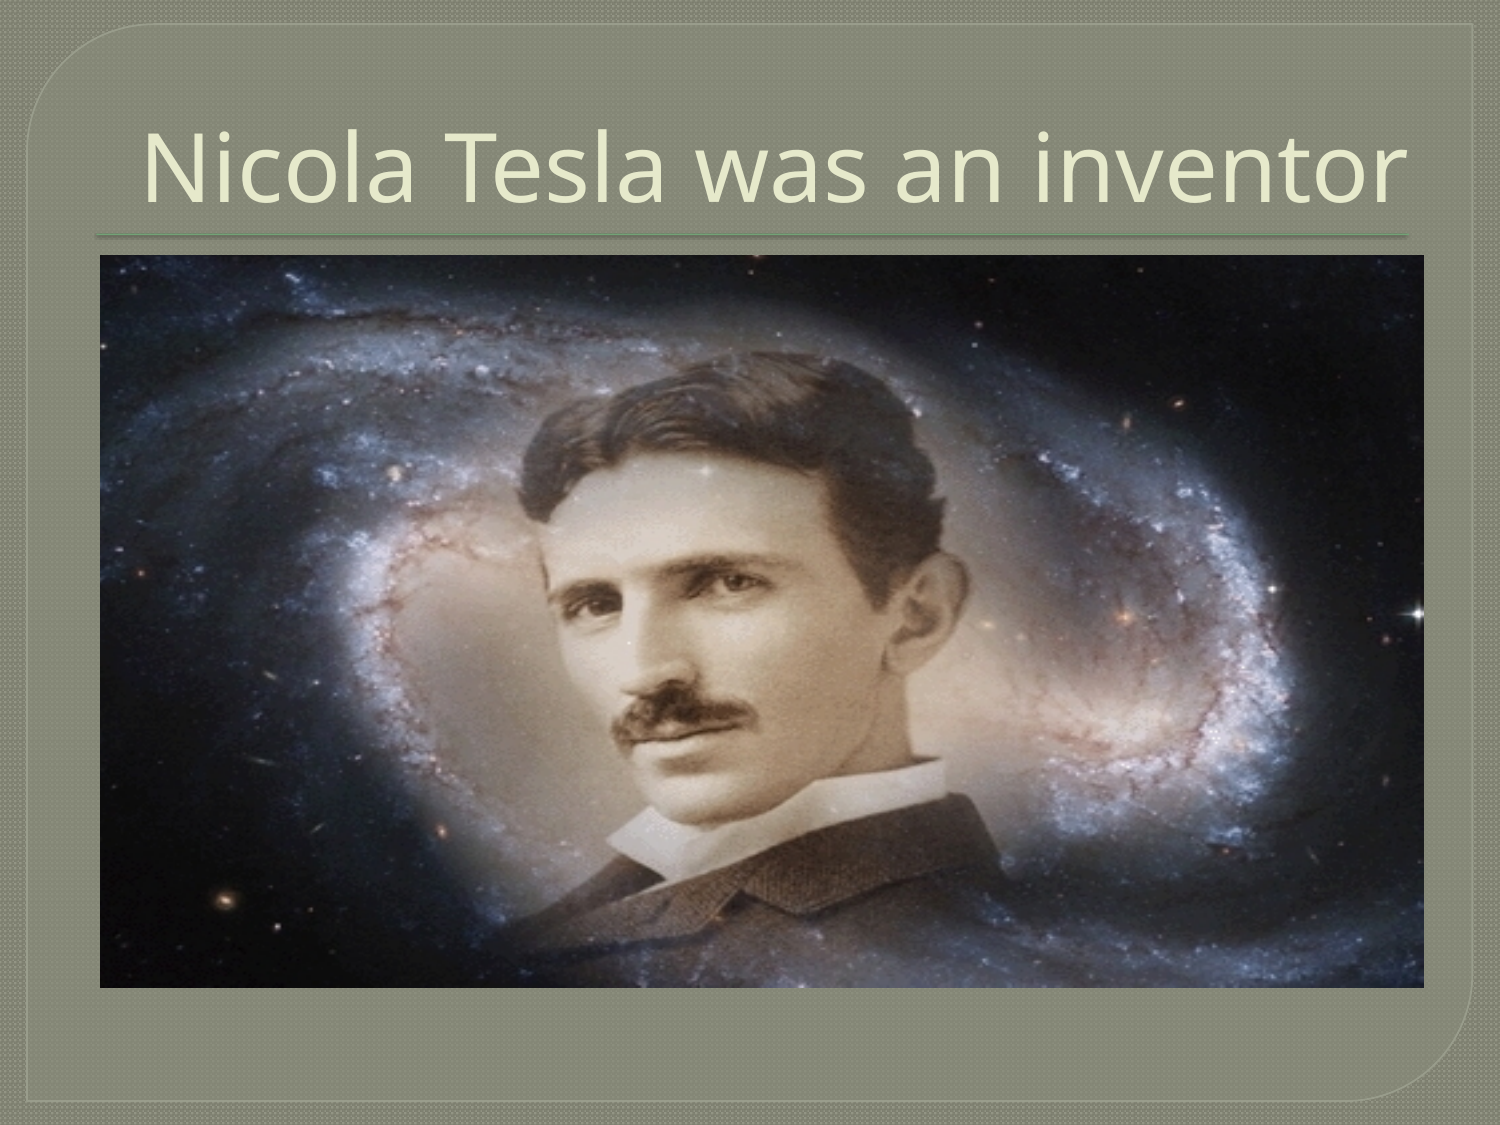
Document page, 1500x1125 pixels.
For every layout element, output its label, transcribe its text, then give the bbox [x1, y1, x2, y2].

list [100, 255, 1424, 988]
title Nicola Tesla was an inventor [75, 41, 1425, 230]
